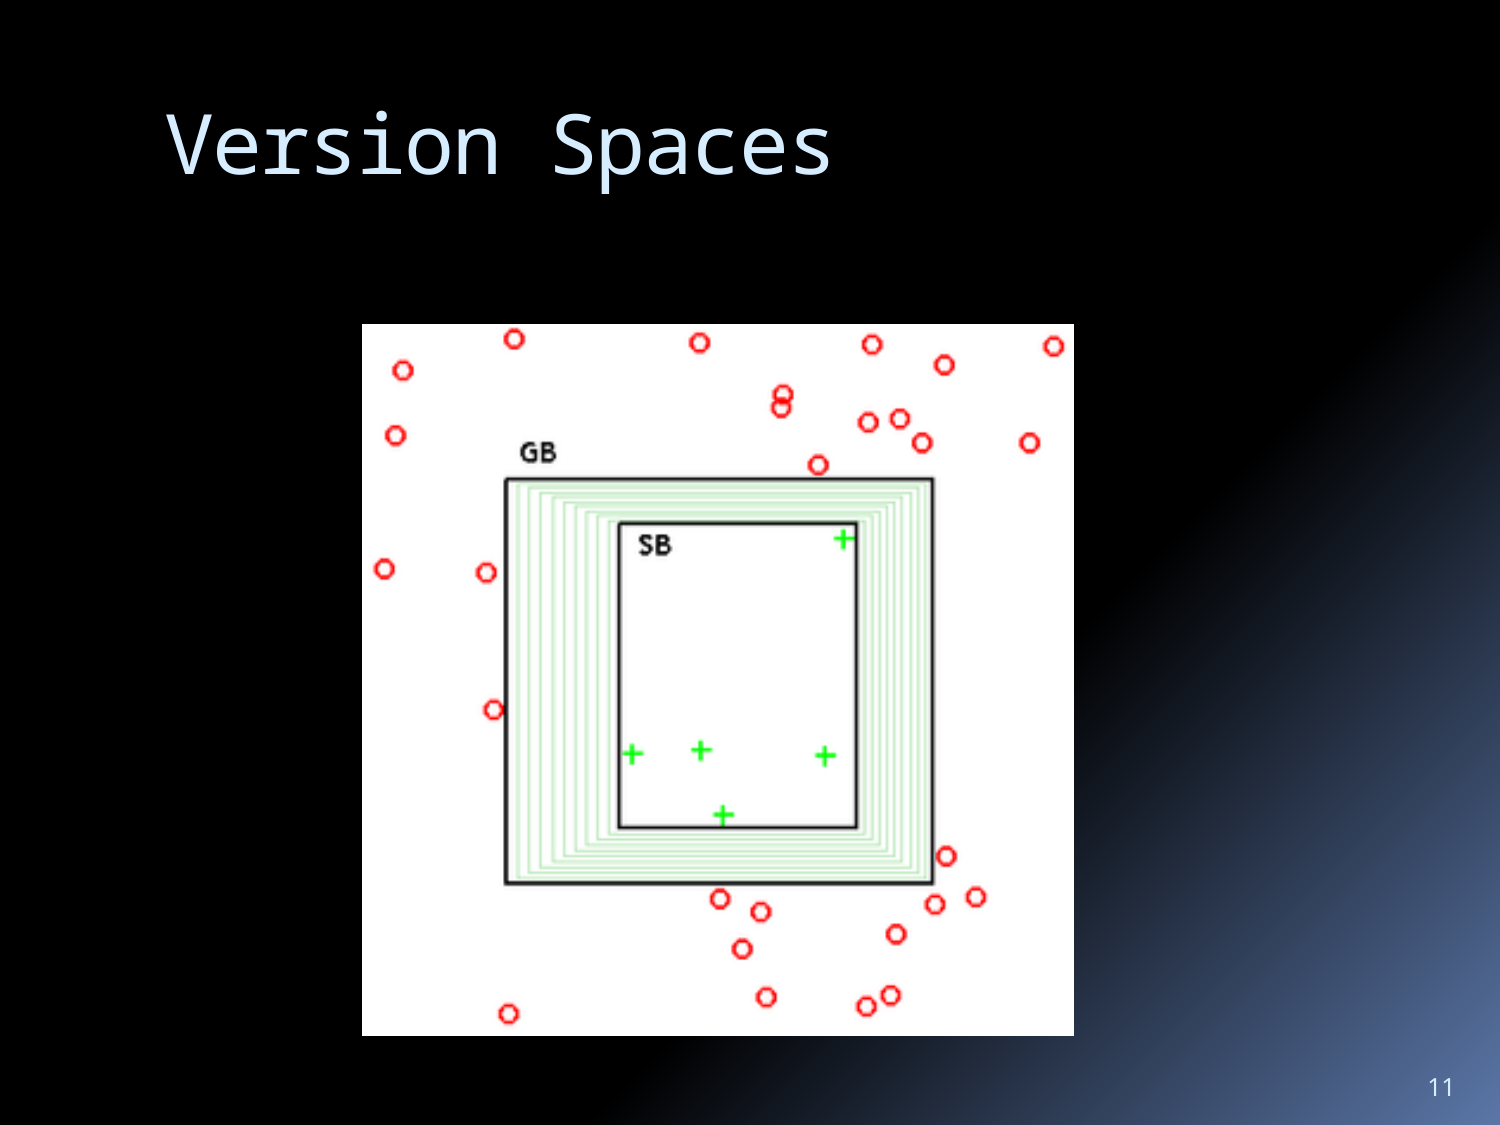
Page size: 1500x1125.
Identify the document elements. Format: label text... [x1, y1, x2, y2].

picture [362, 324, 1074, 1037]
slide_number 11 [1412, 1052, 1488, 1113]
title Version Spaces [150, 83, 1425, 234]
